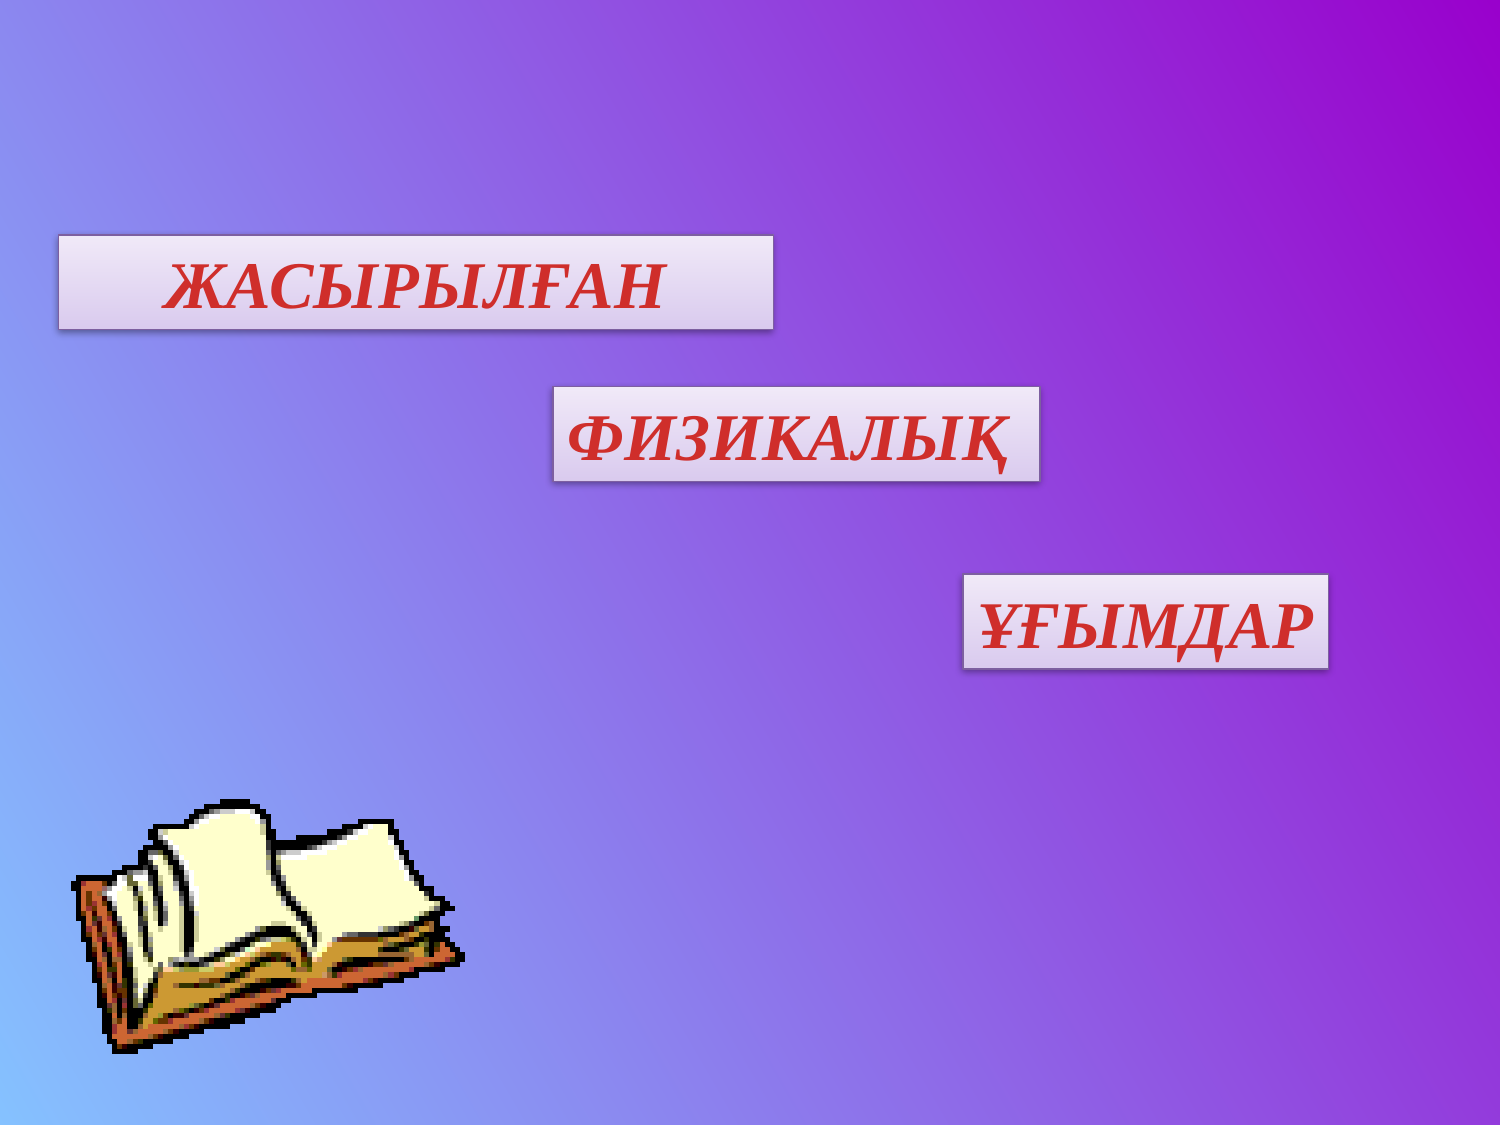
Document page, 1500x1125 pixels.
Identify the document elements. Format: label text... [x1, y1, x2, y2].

picture [46, 737, 481, 1070]
text_box ҰҒЫМДАР [962, 573, 1329, 670]
text_box ЖАСЫРЫЛҒАН [58, 234, 774, 330]
text_box ФИЗИКАЛЫҚ [552, 386, 1041, 482]
